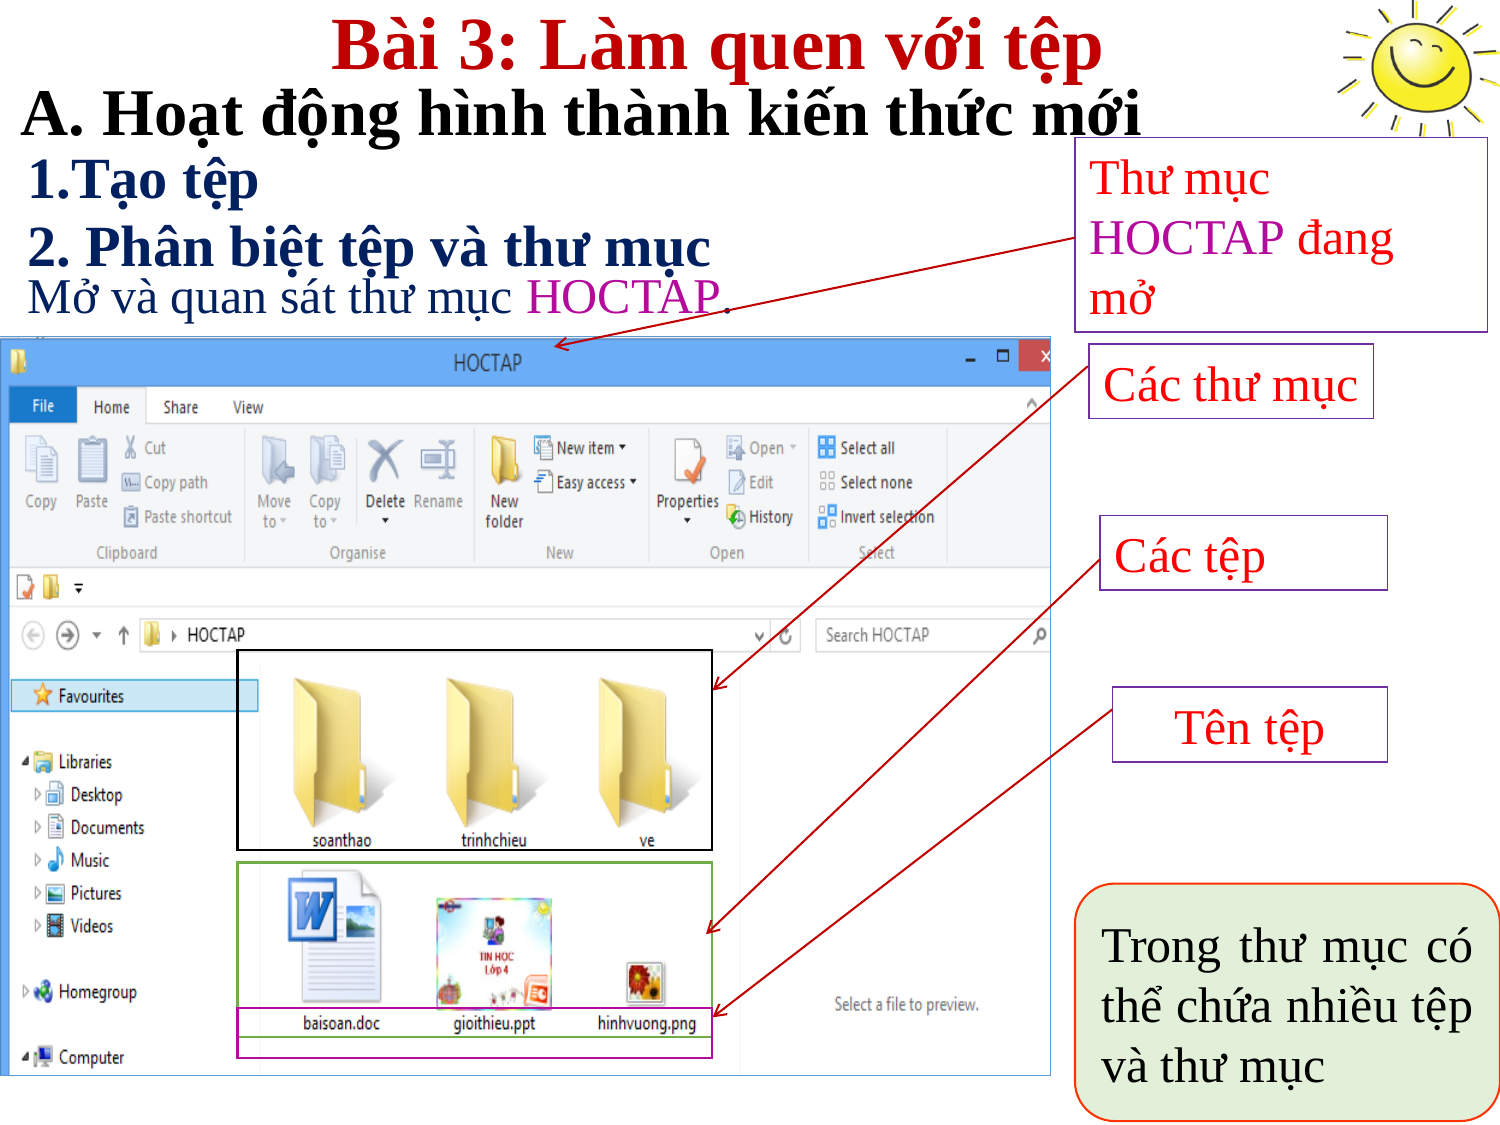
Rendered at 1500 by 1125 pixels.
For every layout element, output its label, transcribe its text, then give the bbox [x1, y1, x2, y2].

text_box Thư mục HOCTAP đang mở [1074, 137, 1488, 273]
text_box Bài 3: Làm quen với tệp [2, 0, 1337, 93]
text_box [712, 709, 1113, 1018]
list Mở và quan sát thư mục HOCTAP. [12, 286, 553, 336]
title A. Hoạt động hình thành kiến thức mới [5, 93, 1264, 158]
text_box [553, 237, 1075, 347]
text_box 1.Tạo tệp [12, 112, 676, 218]
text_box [705, 559, 1100, 935]
text_box Các tệp [1099, 515, 1388, 591]
text_box Tên tệp [1112, 687, 1388, 762]
text_box Trong thư mục có thể chứa nhiều tệp và thư mục [1073, 882, 1500, 1123]
picture [0, 337, 1050, 1075]
text_box 2. Phân biệt tệp và thư mục [12, 180, 900, 286]
picture [1337, 0, 1500, 138]
text_box Các thư mục [1088, 343, 1374, 419]
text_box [712, 366, 1088, 559]
